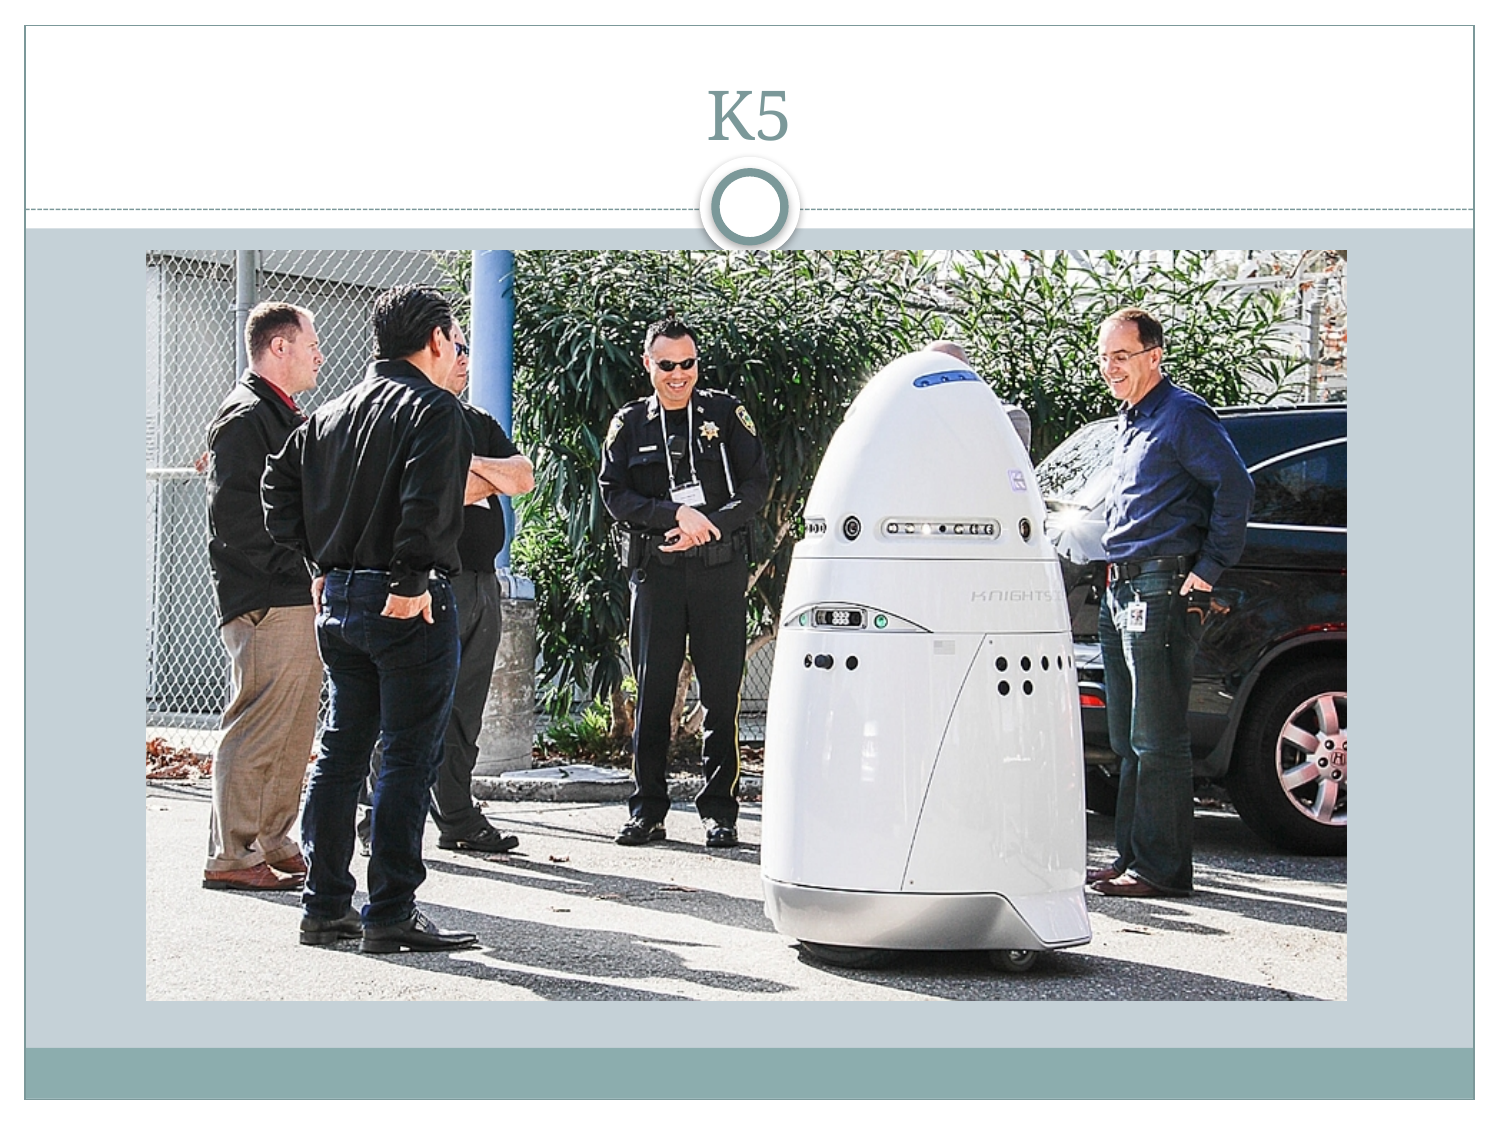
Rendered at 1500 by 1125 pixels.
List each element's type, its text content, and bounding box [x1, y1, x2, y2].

title K5 [49, 37, 1450, 162]
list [146, 250, 1348, 1001]
